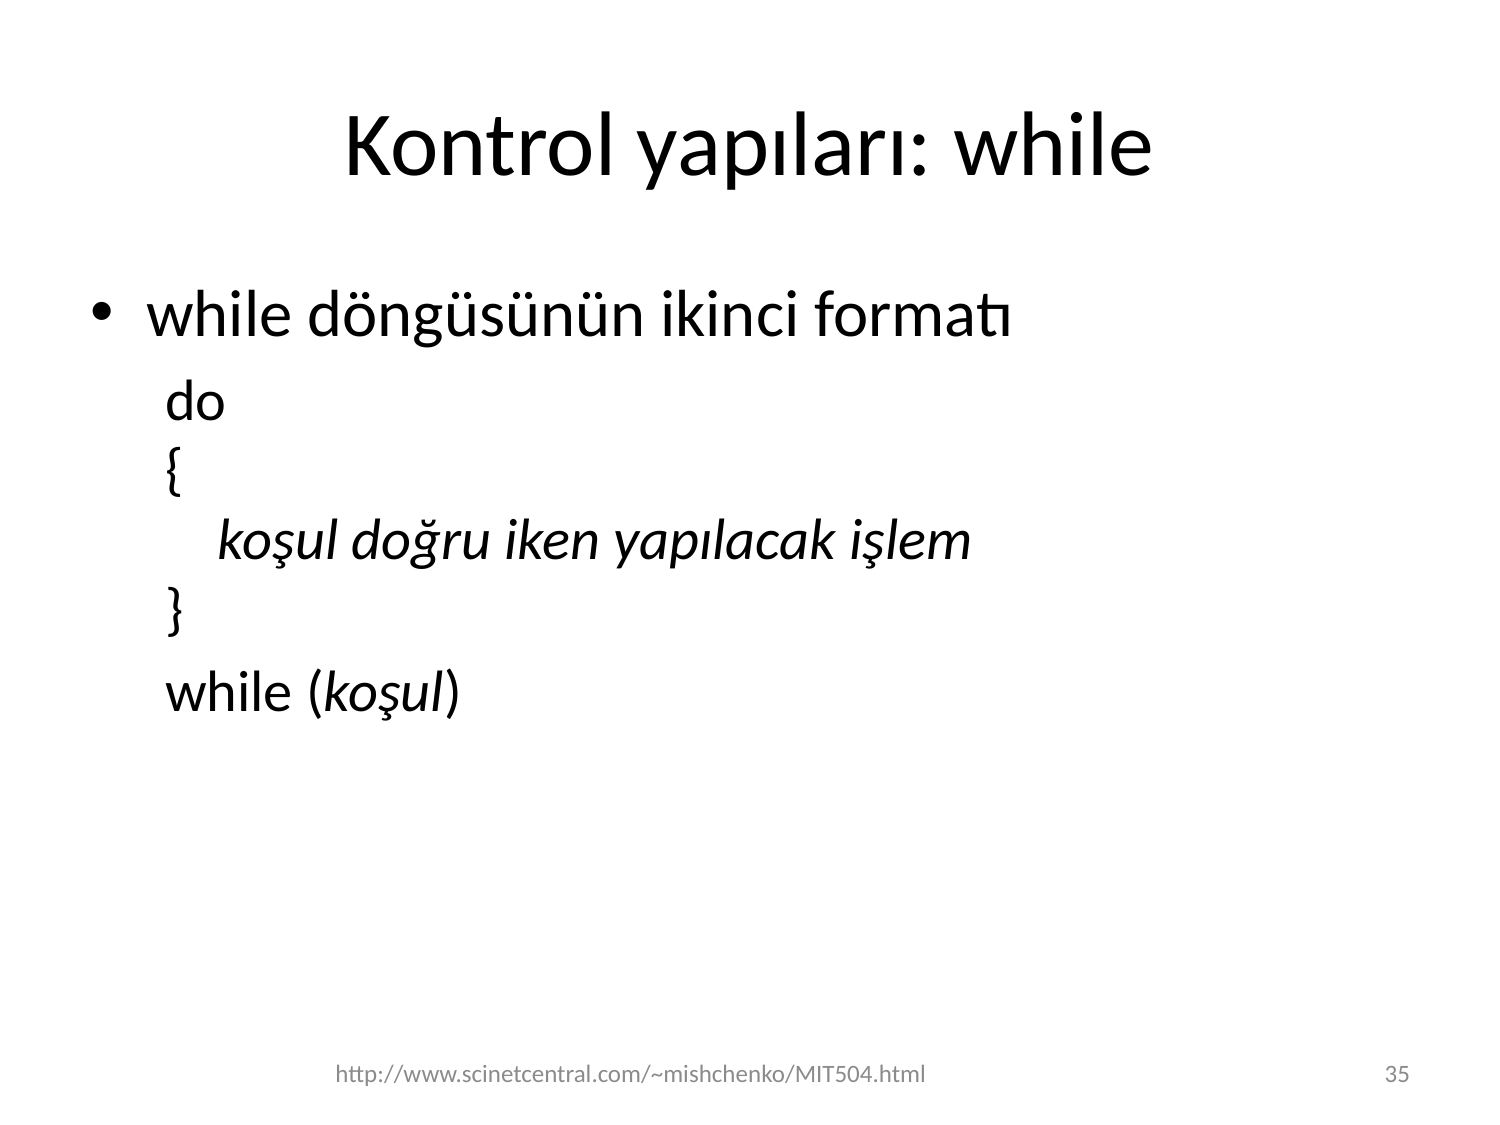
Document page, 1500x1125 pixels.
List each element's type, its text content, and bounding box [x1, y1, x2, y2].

slide_number 35 [1074, 1042, 1425, 1103]
title Kontrol yapıları: while [75, 45, 1425, 233]
footer http://www.scinetcentral.com/~mishchenko/MIT504.html [275, 1042, 988, 1103]
list while döngüsünün ikinci formatı do { koşul doğru iken yapılacak işlem } while (koşul) [75, 262, 1425, 1005]
